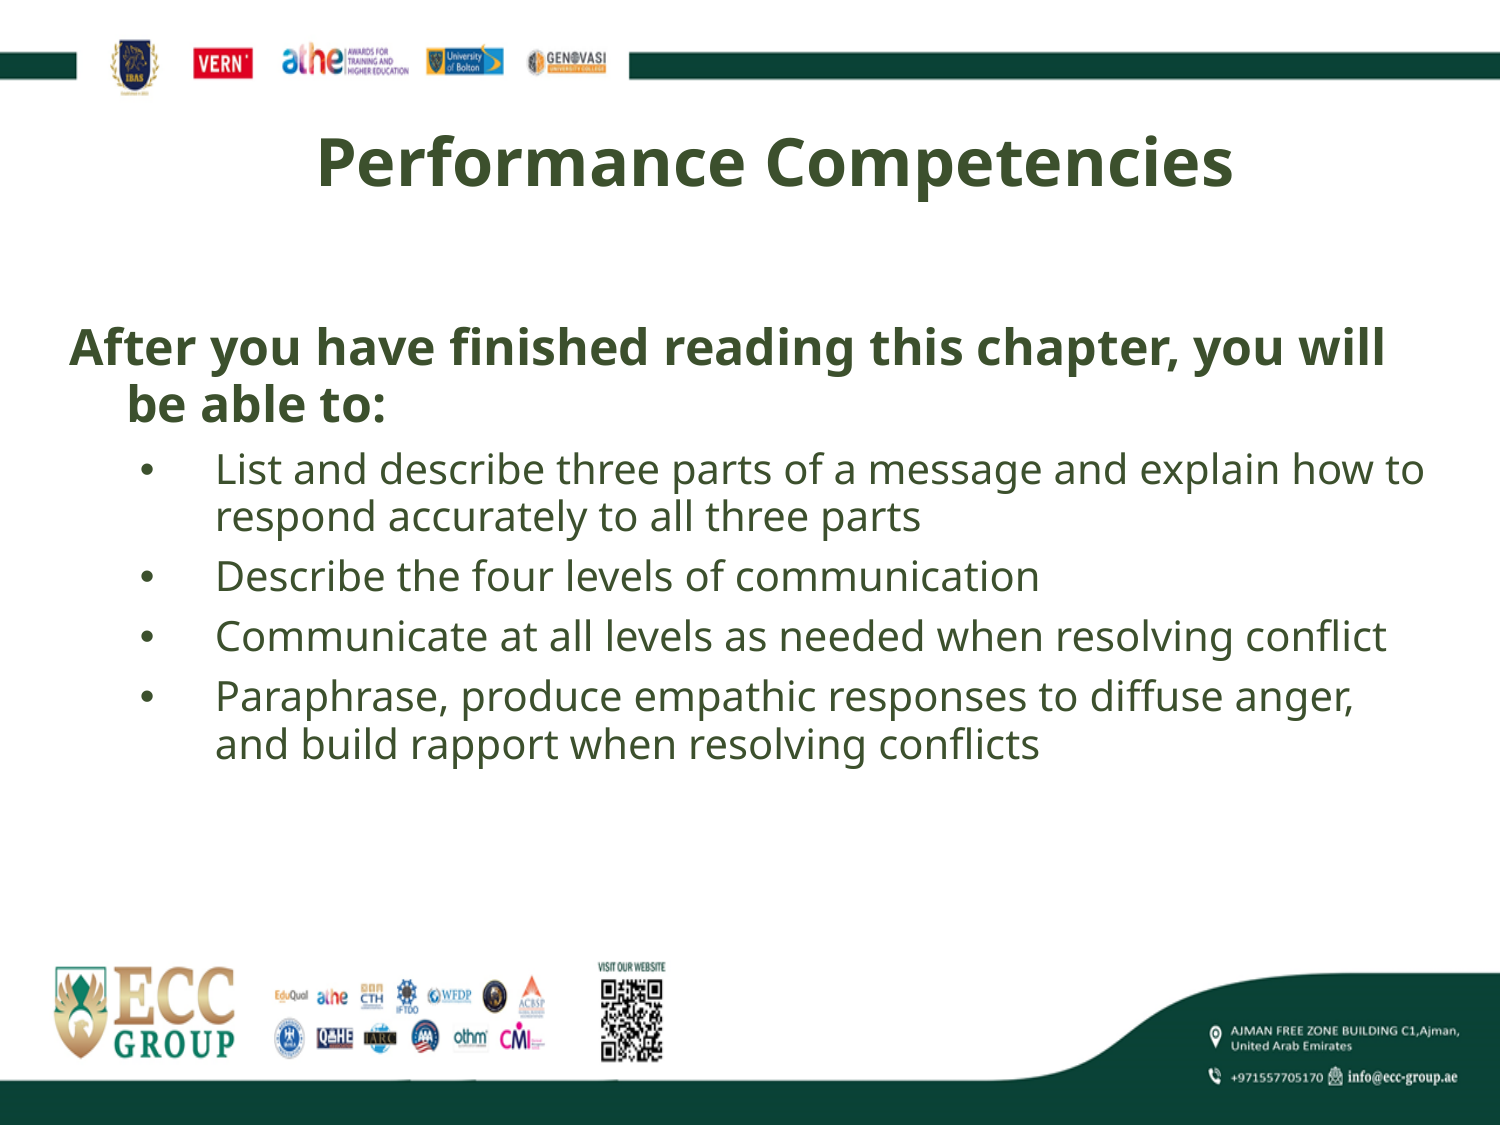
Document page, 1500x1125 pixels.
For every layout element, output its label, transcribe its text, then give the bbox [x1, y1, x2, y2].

title Performance Competencies [299, 87, 1500, 238]
list After you have finished reading this chapter, you will be able to: List and describe three parts of a message and explain how to respond accurately to all three parts Describe the four levels of communication Communicate at all levels as needed when resolving conflict Paraphrase, produce empathic responses to diffuse anger, and build rapport when resolving conflicts [54, 312, 1455, 1101]
picture [0, 0, 1500, 1125]
